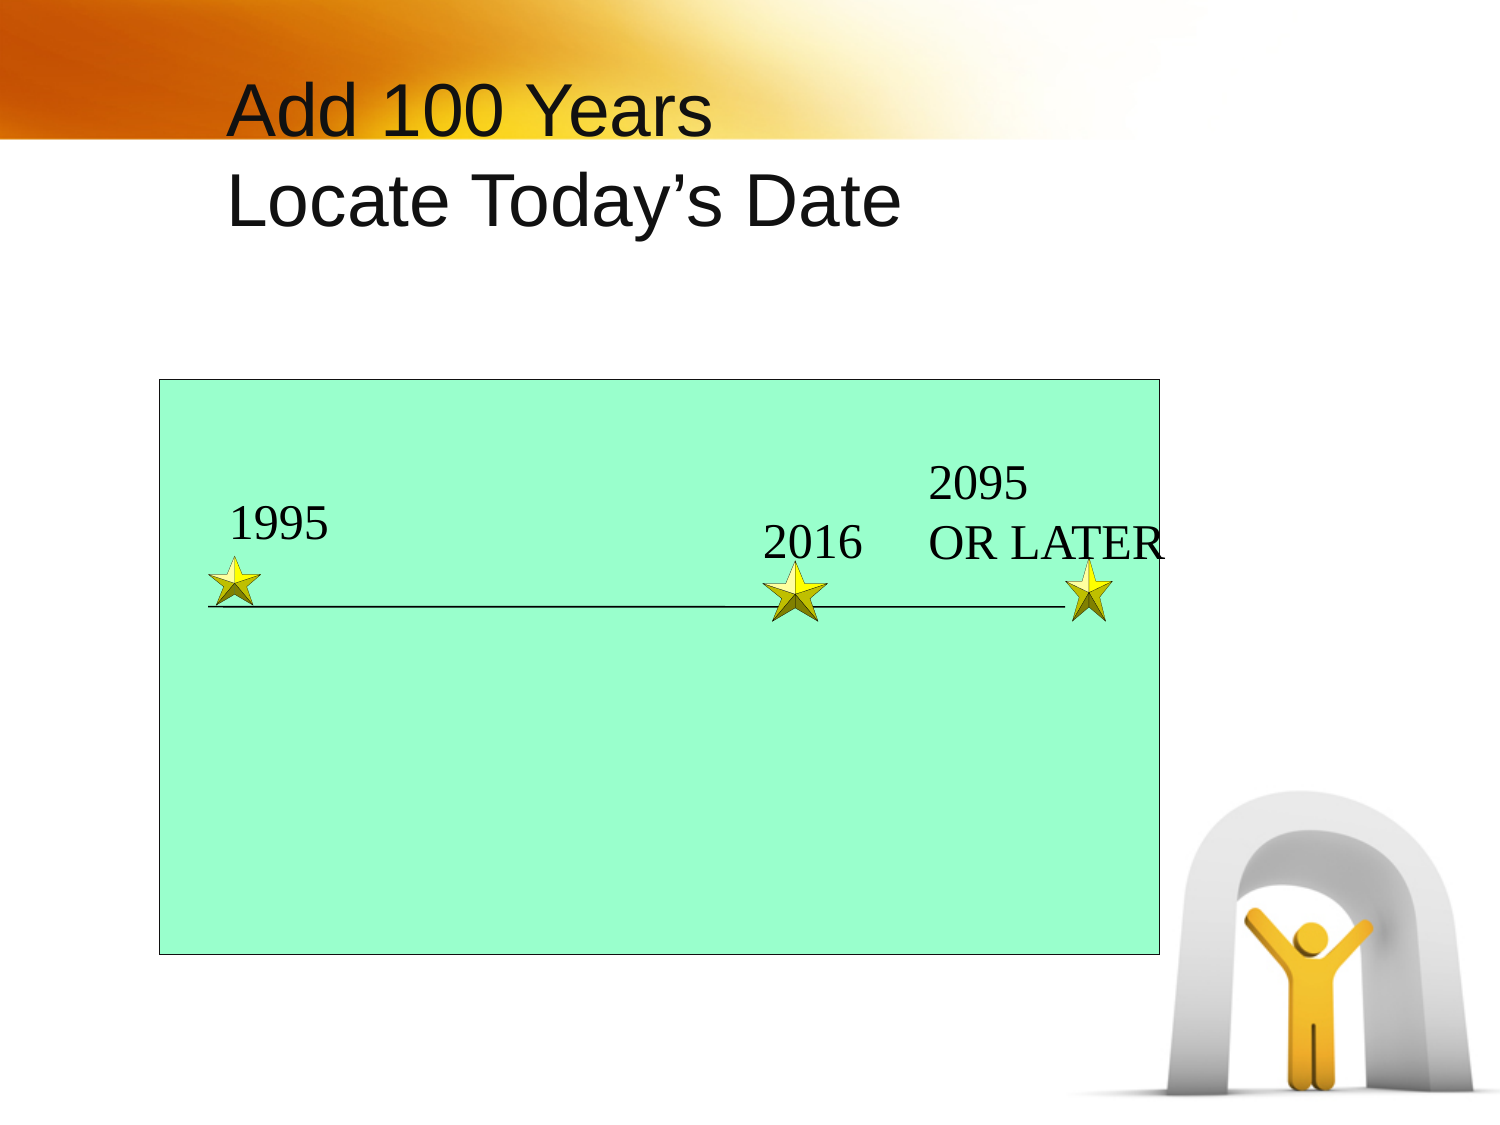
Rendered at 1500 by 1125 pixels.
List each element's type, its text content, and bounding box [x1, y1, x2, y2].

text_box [1064, 556, 1114, 622]
text_box 2016 [748, 500, 878, 576]
text_box [159, 379, 1160, 955]
text_box 2095 OR LATER [913, 441, 1181, 577]
text_box Add 100 Years Locate Today’s Date [211, 54, 919, 250]
picture [0, 0, 1500, 1125]
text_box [762, 560, 829, 623]
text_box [207, 555, 262, 606]
text_box 1995 [213, 481, 344, 557]
